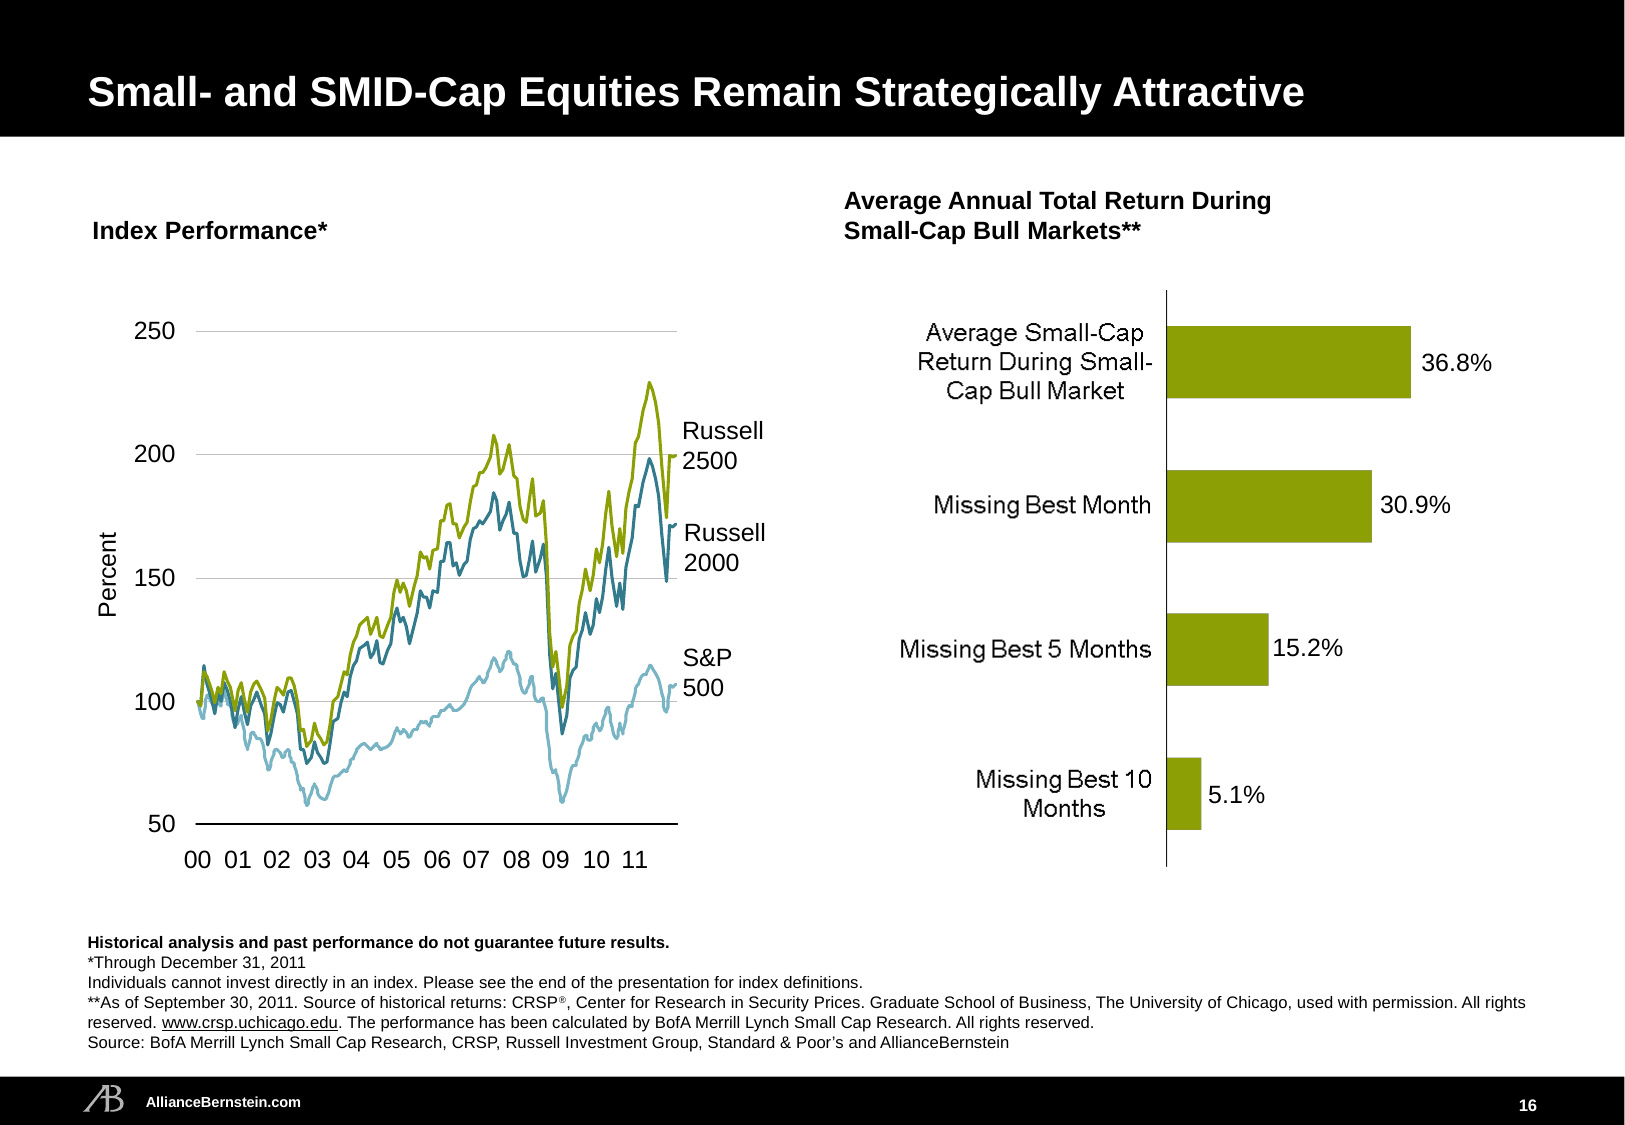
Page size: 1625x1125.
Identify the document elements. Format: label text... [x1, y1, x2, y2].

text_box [848, 290, 1509, 888]
text_box Average Annual Total Return During Small-Cap Bull Markets** [844, 184, 1542, 253]
text_box Index Performance* [92, 215, 790, 253]
title Small- and SMID-Cap Equities Remain Strategically Attractive [87, 68, 1539, 117]
text_box Russell 2000 [702, 508, 800, 595]
slide_number 15 [1516, 1094, 1538, 1115]
text_box Russell 2500 [702, 407, 799, 495]
text_box Historical analysis and past performance do not guarantee future results. *Through December 31, 2011 Individuals cannot invest directly in an index. Please see the end of the presentation for index definitions. **As of September 30, 2011. Source of historical returns: CRSP®, Center for Research in Security Prices. Graduate School of Business, The University of Chicago, used with permission. All rights reserved. www.crsp.uchicago.edu. The performance has been calculated by BofA Merrill Lynch Small Cap Research. All rights reserved. Source: BofA Merrill Lynch Small Cap Research, CRSP, Russell Investment Group, Standard & Poor’s and AllianceBernstein [87, 931, 1538, 1052]
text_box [33, 302, 698, 889]
text_box S&P500 [702, 634, 756, 742]
